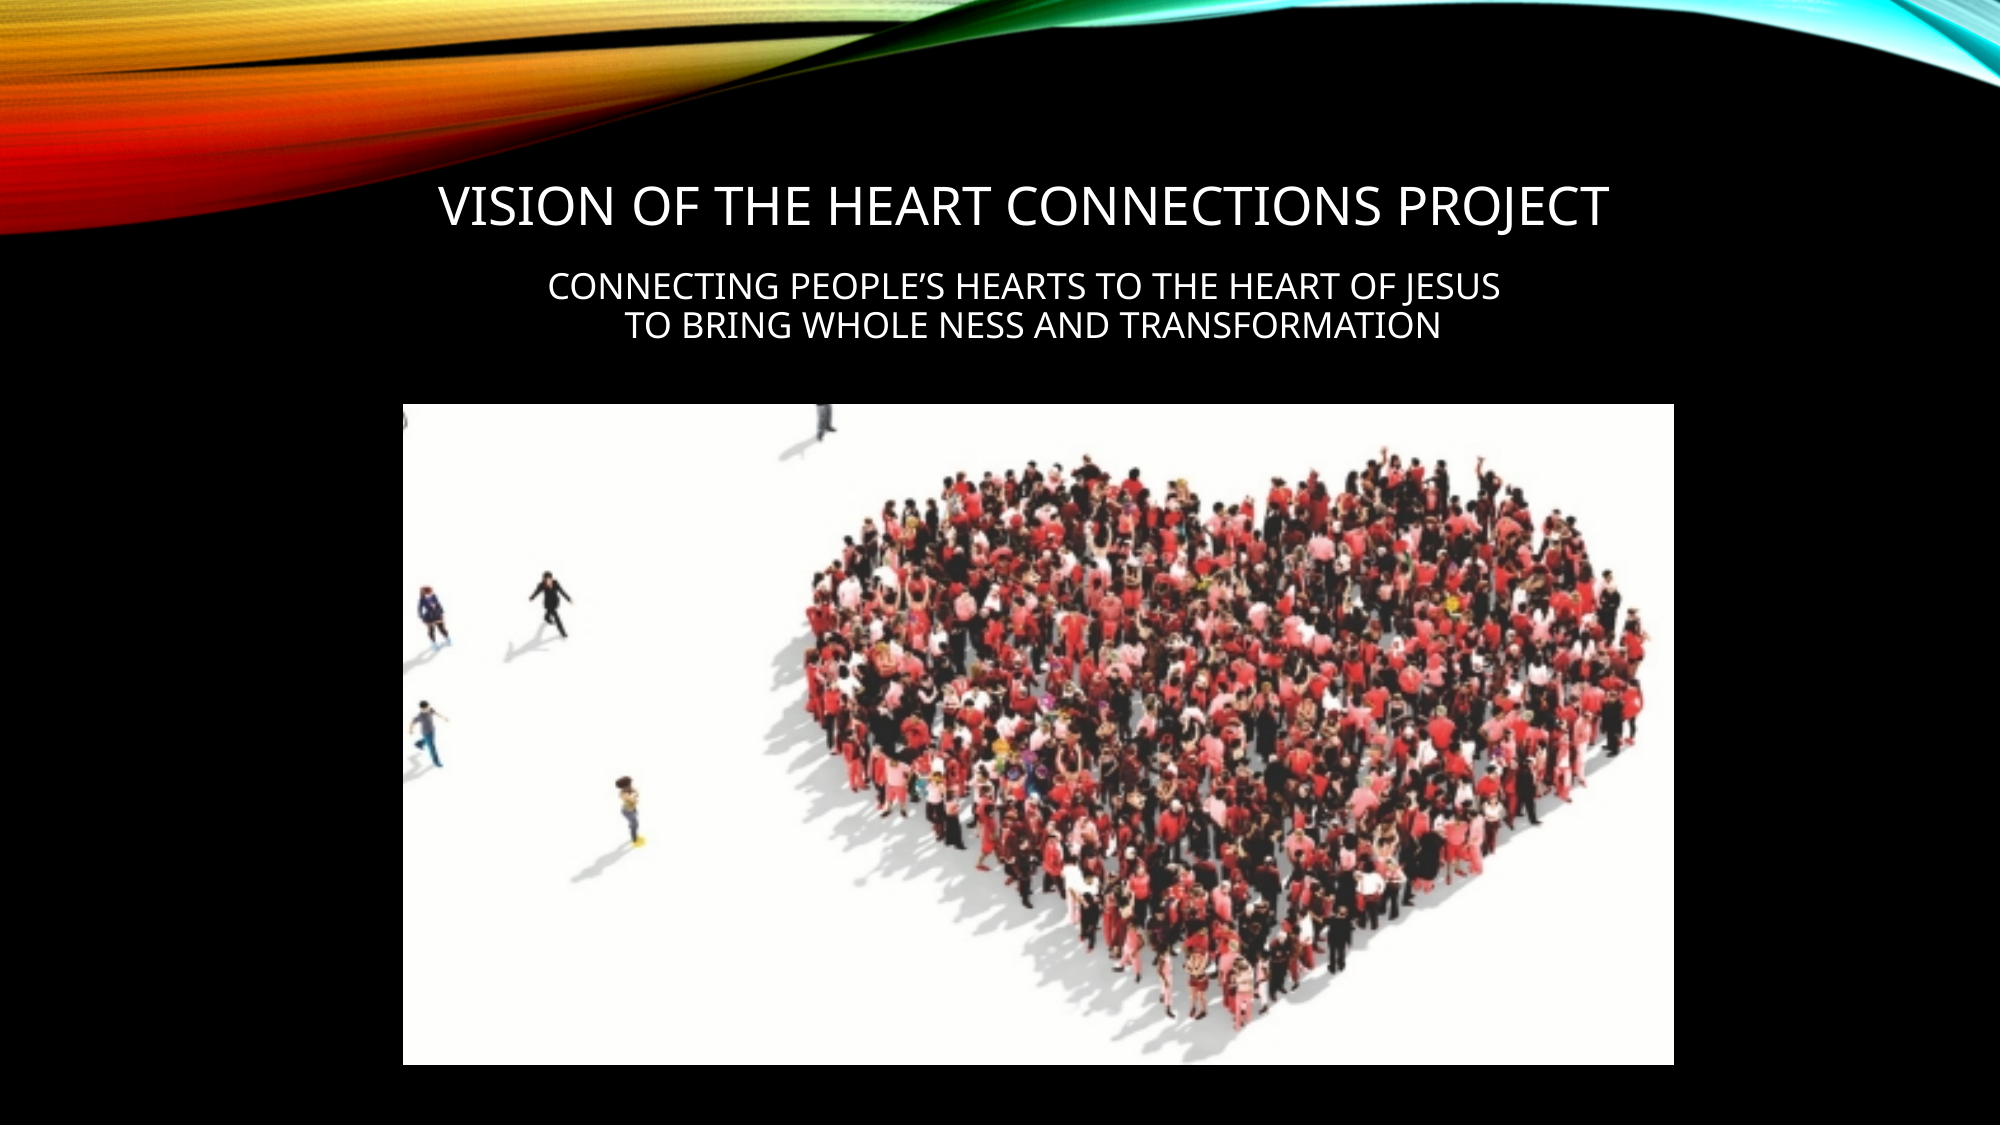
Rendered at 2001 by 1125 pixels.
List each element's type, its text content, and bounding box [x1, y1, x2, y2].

title Vision of the Heart Connections Project Connecting people’s hearts to the heart of Jesus to Bring whole ness and transformation [161, 125, 1888, 390]
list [403, 404, 1674, 1065]
picture [0, 0, 2000, 237]
